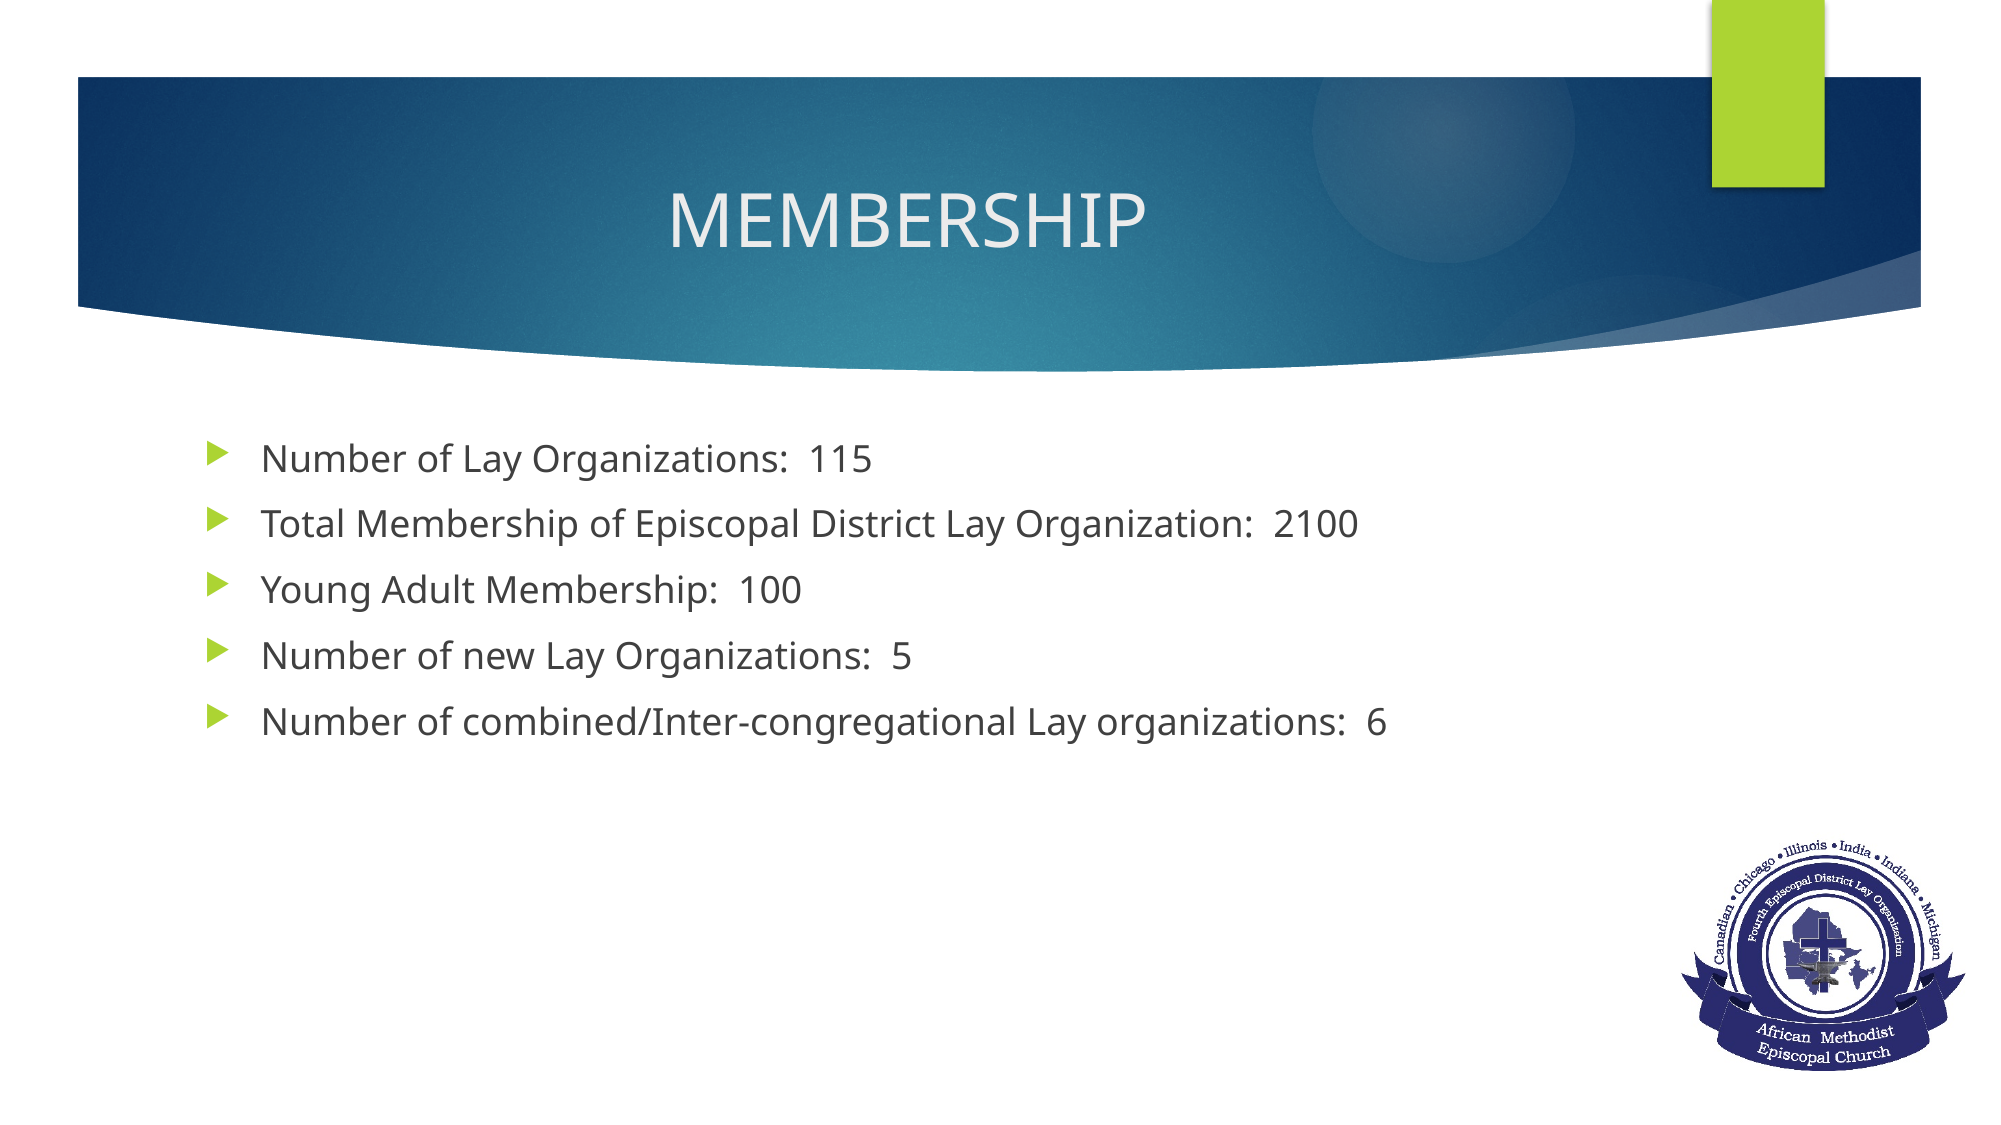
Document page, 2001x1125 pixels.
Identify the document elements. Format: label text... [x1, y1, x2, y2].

list Number of Lay Organizations: 115 Total Membership of Episcopal District Lay Organization: 2100 Young Adult Membership: 100 Number of new Lay Organizations: 5 Number of combined/Inter-congregational Lay organizations: 6 [189, 427, 1627, 988]
picture [1680, 832, 1966, 1071]
title MEMBERSHIP [189, 159, 1627, 276]
